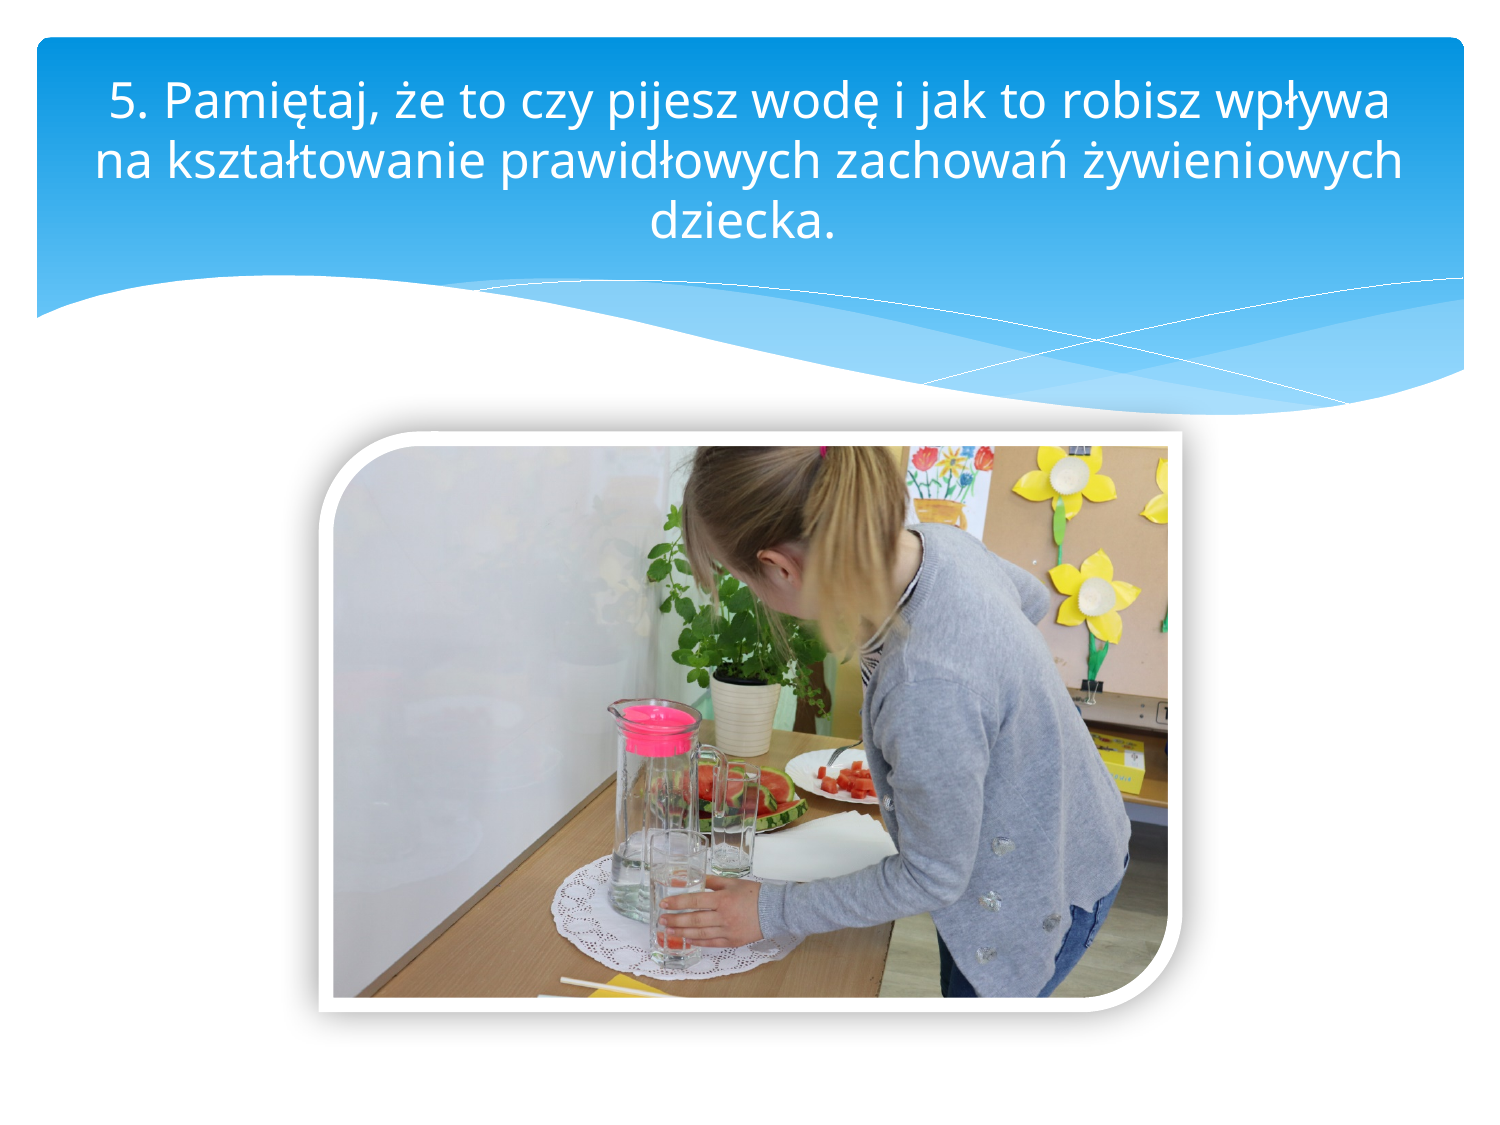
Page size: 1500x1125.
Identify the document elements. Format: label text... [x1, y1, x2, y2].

title 5. Pamiętaj, że to czy pijesz wodę i jak to robisz wpływa na kształtowanie prawidłowych zachowań żywieniowych dziecka. [75, 55, 1425, 261]
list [325, 438, 1176, 1006]
